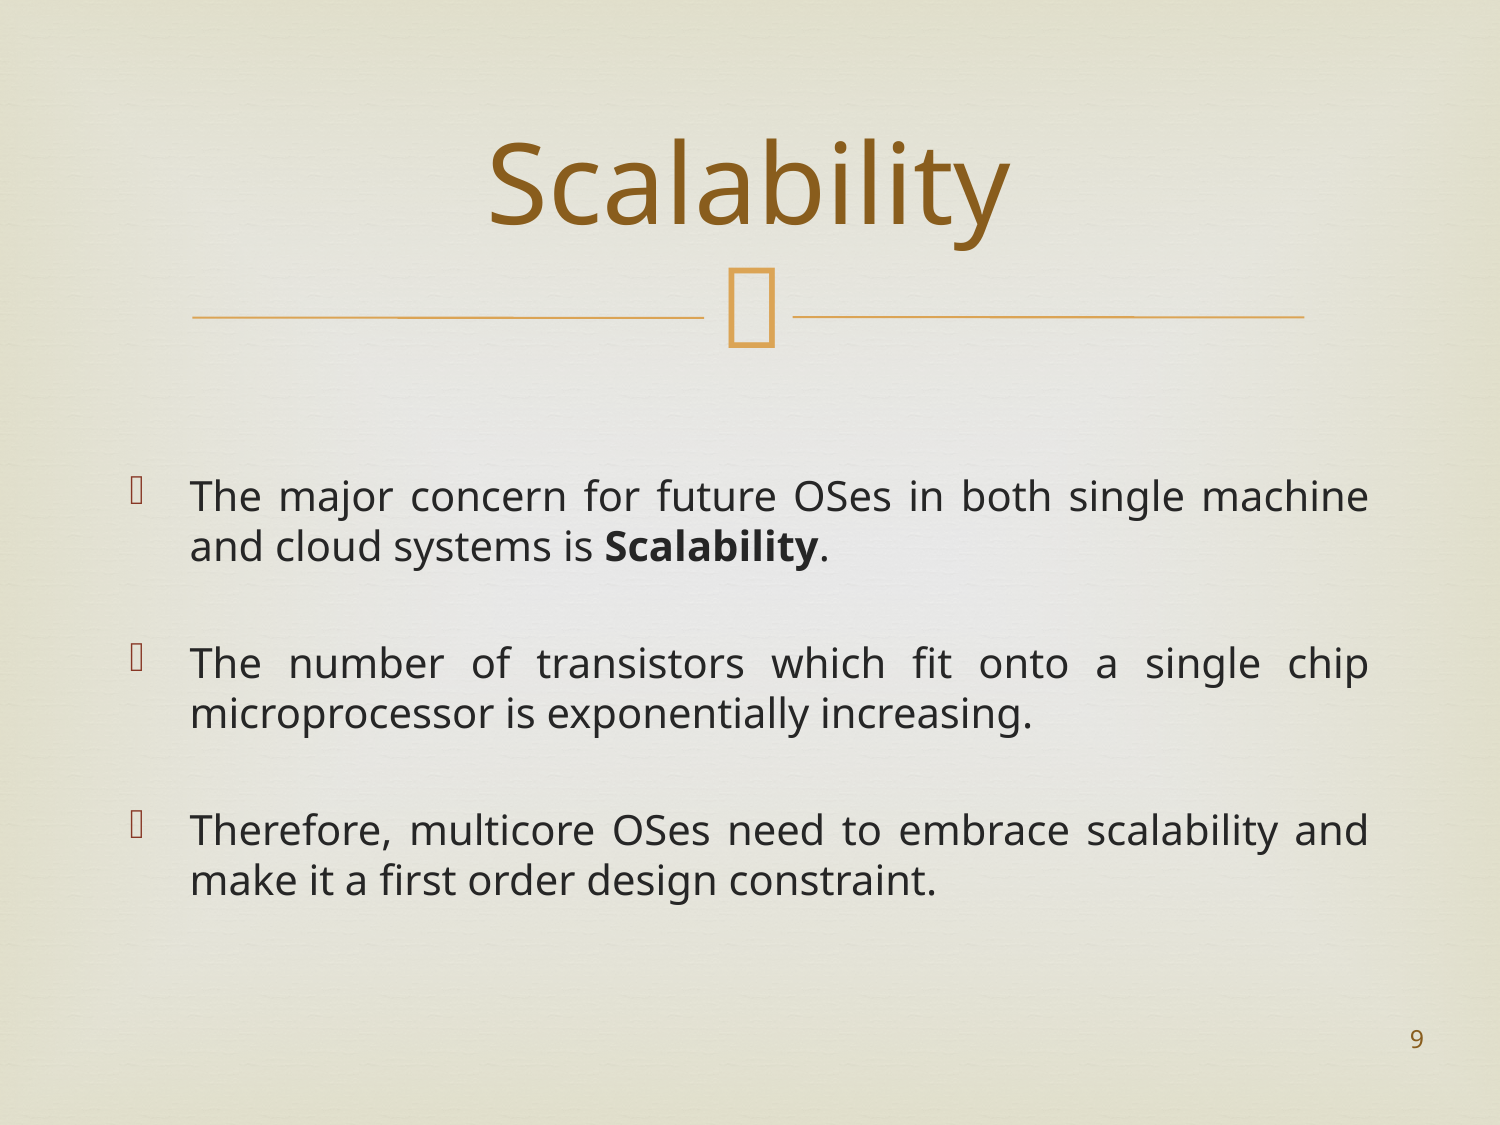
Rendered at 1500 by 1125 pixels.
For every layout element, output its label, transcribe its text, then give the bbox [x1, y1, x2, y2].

slide_number 9 [1089, 1010, 1440, 1071]
title Scalability [112, 93, 1386, 267]
list The major concern for future OSes in both single machine and cloud systems is Scalability. The number of transistors which fit onto a single chip microprocessor is exponentially increasing. Therefore, multicore OSes need to embrace scalability and make it a first order design constraint. [114, 368, 1386, 1005]
